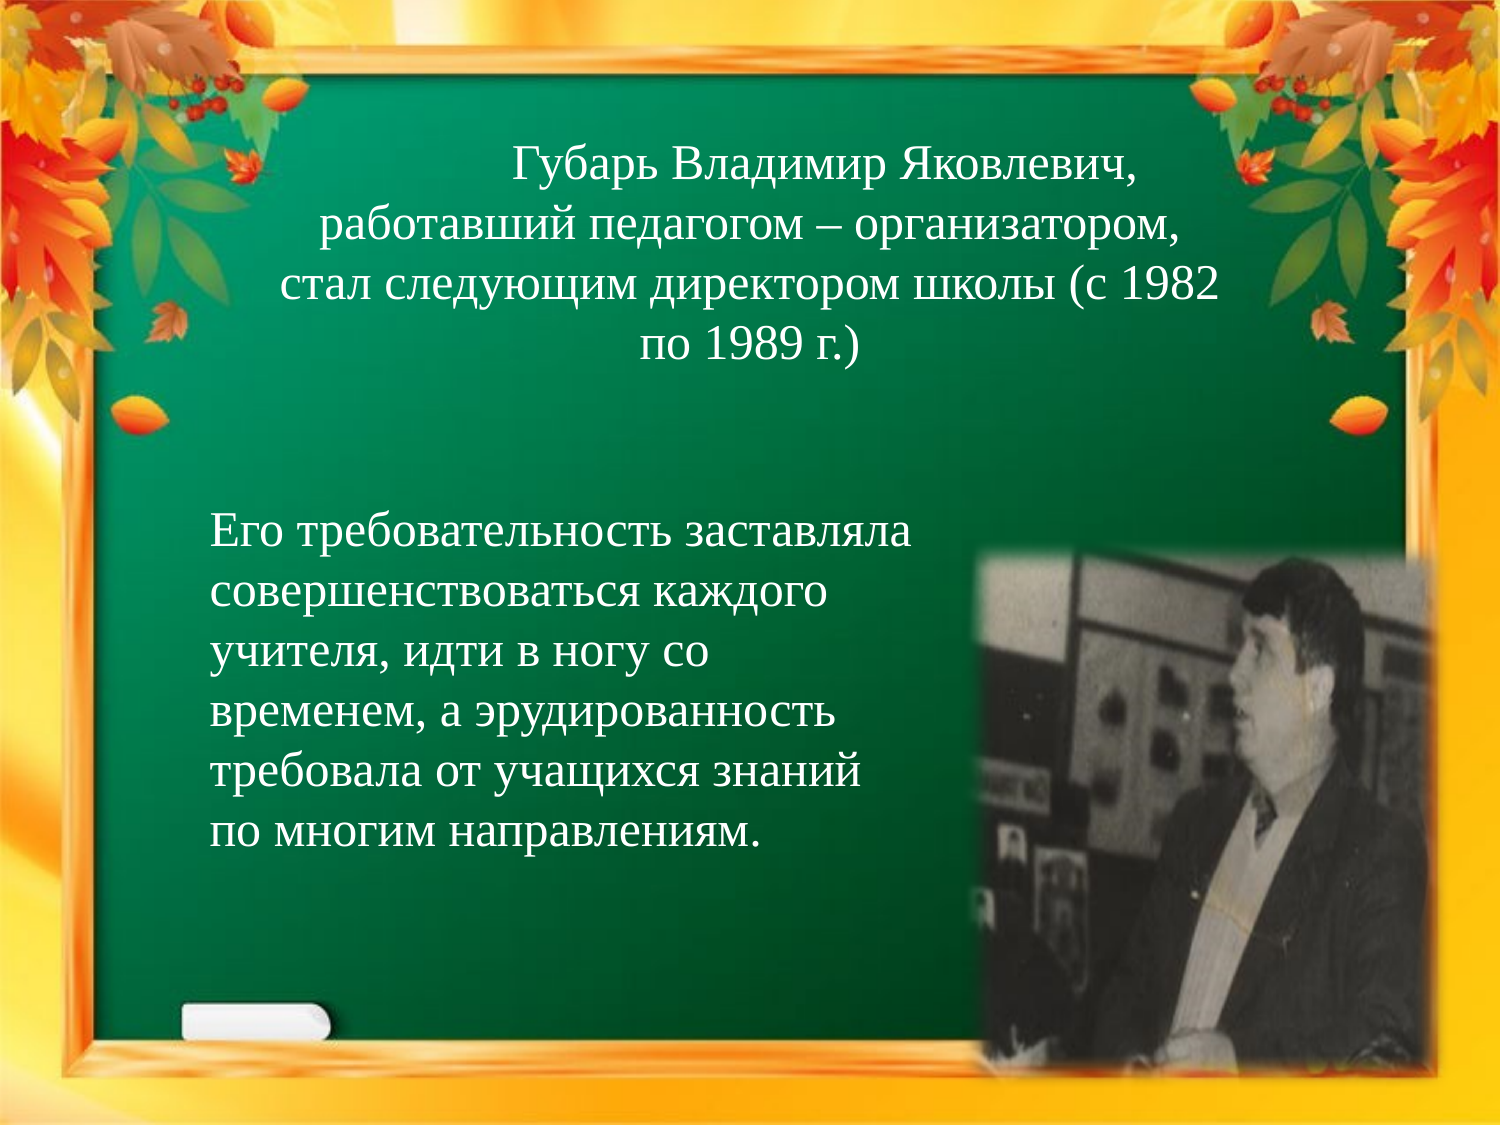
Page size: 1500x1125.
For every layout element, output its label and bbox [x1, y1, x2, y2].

picture [962, 538, 1450, 1089]
list [0, 0, 1500, 1125]
